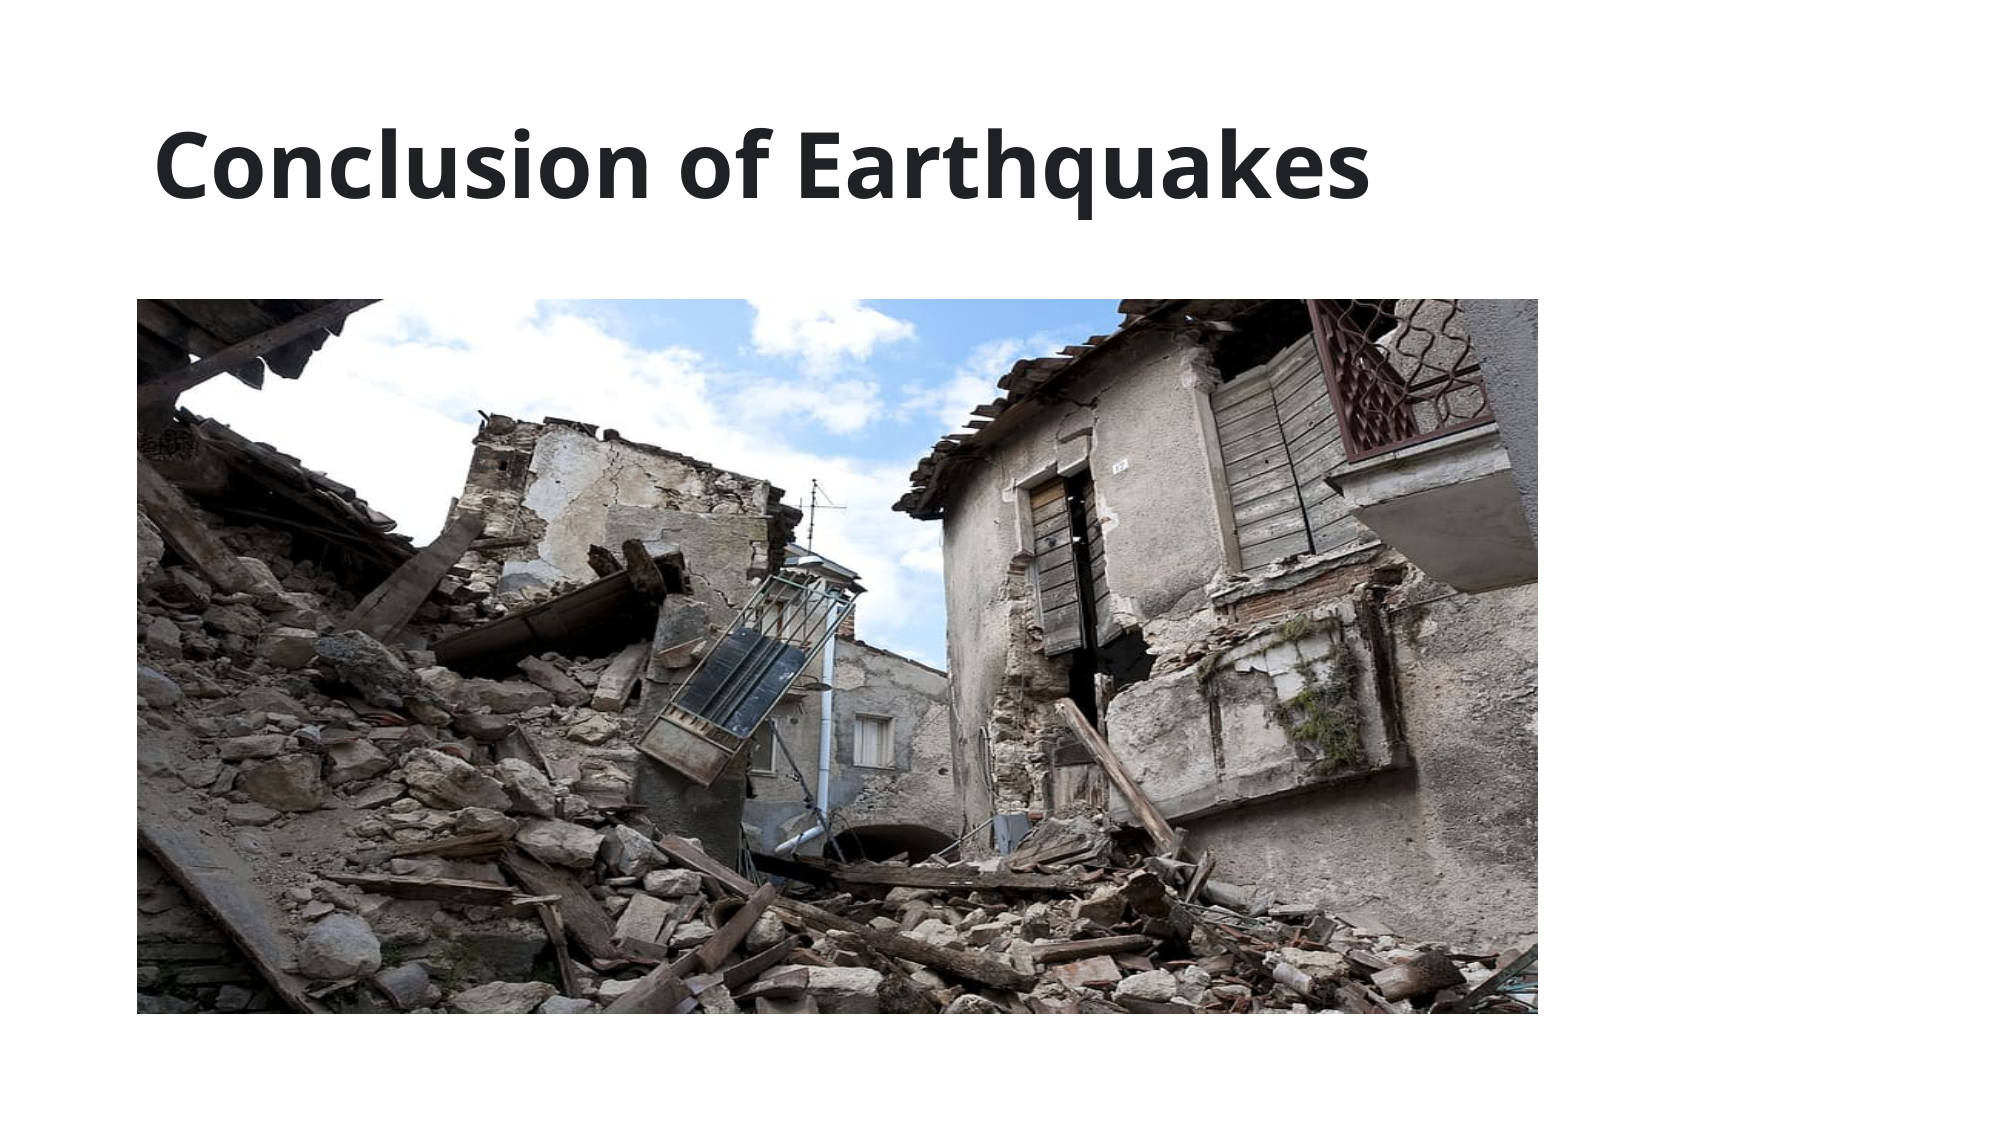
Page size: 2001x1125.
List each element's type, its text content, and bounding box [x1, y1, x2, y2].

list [137, 299, 1538, 1014]
title Conclusion of Earthquakes [137, 59, 1863, 278]
